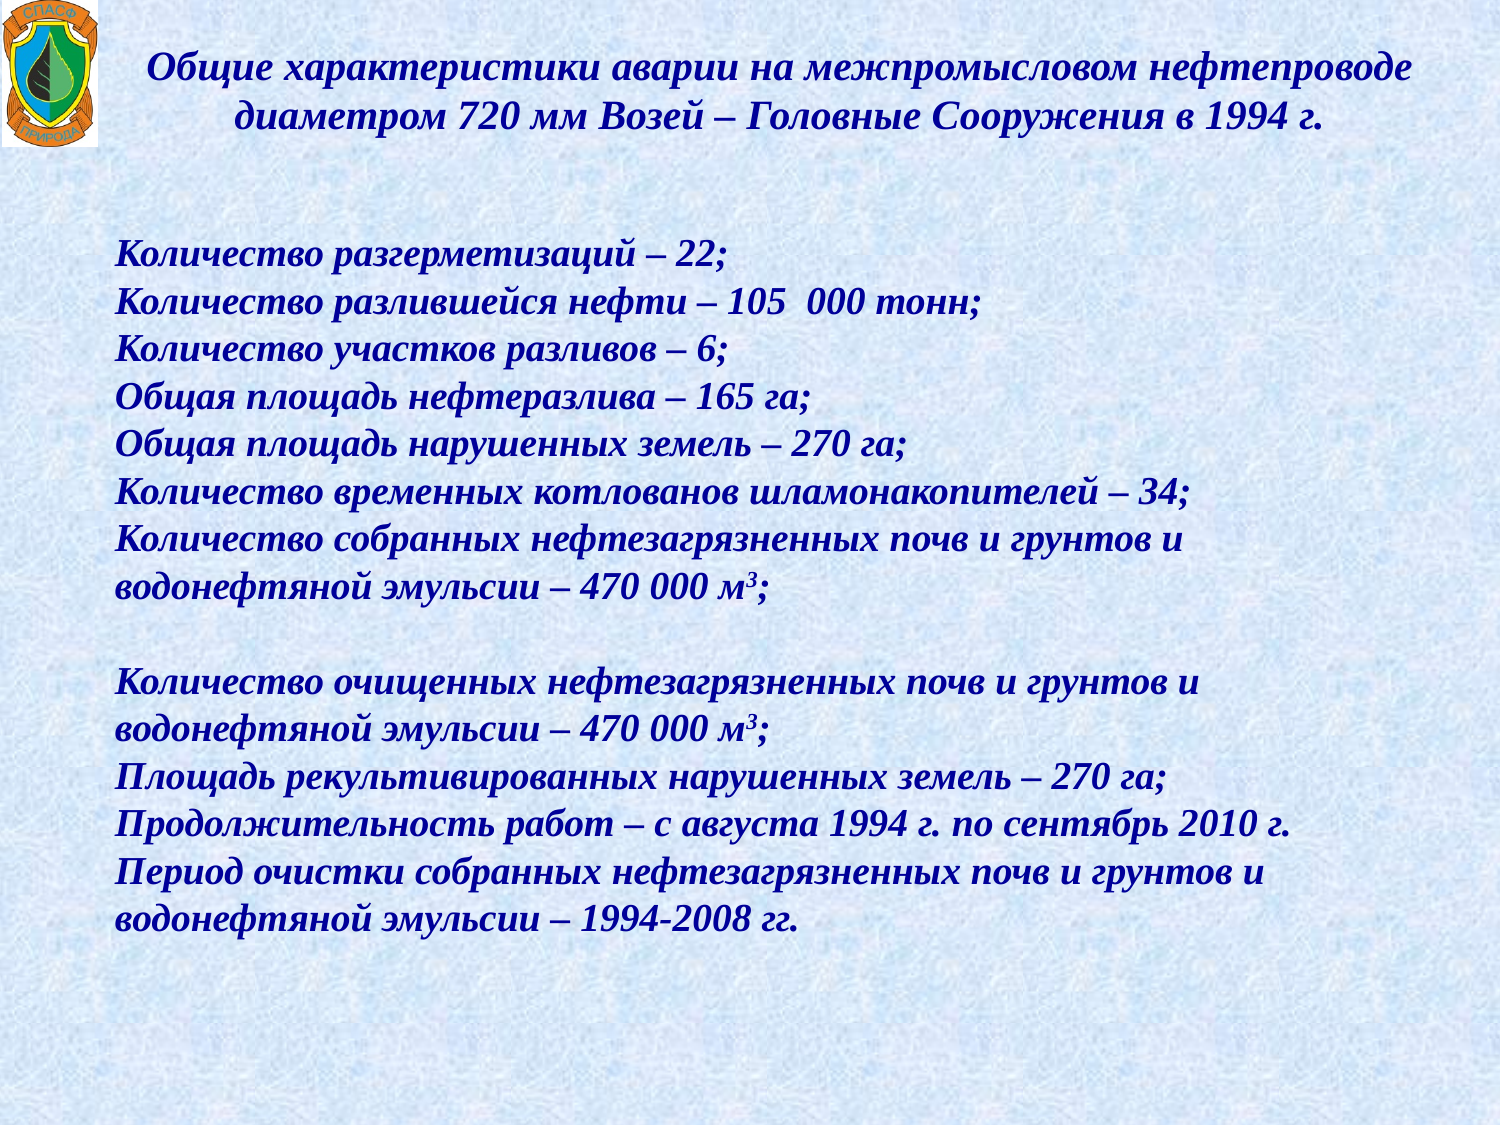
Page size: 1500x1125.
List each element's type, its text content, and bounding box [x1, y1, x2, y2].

picture [2, 0, 98, 147]
text_box Количество разгерметизаций – 22; Количество разлившейся нефти – 105 000 тонн; Количество участков разливов – 6; Общая площадь нефтеразлива – 165 га; Общая площадь нарушенных земель – 270 га; Количество временных котлованов шламонакопителей – 34; Количество собранных нефтезагрязненных почв и грунтов и водонефтяной эмульсии – 470 000 м3; Количество очищенных нефтезагрязненных почв и грунтов и водонефтяной эмульсии – 470 000 м3; Площадь рекультивированных нарушенных земель – 270 га; Продолжительность работ – с августа 1994 г. по сентябрь 2010 г. Период очистки собранных нефтезагрязненных почв и грунтов и водонефтяной эмульсии – 1994-2008 гг. [100, 219, 1412, 947]
text_box [0, 0, 1500, 1125]
text_box Общие характеристики аварии на межпромысловом нефтепроводе диаметром 720 мм Возей – Головные Сооружения в 1994 г. [112, 30, 1448, 146]
